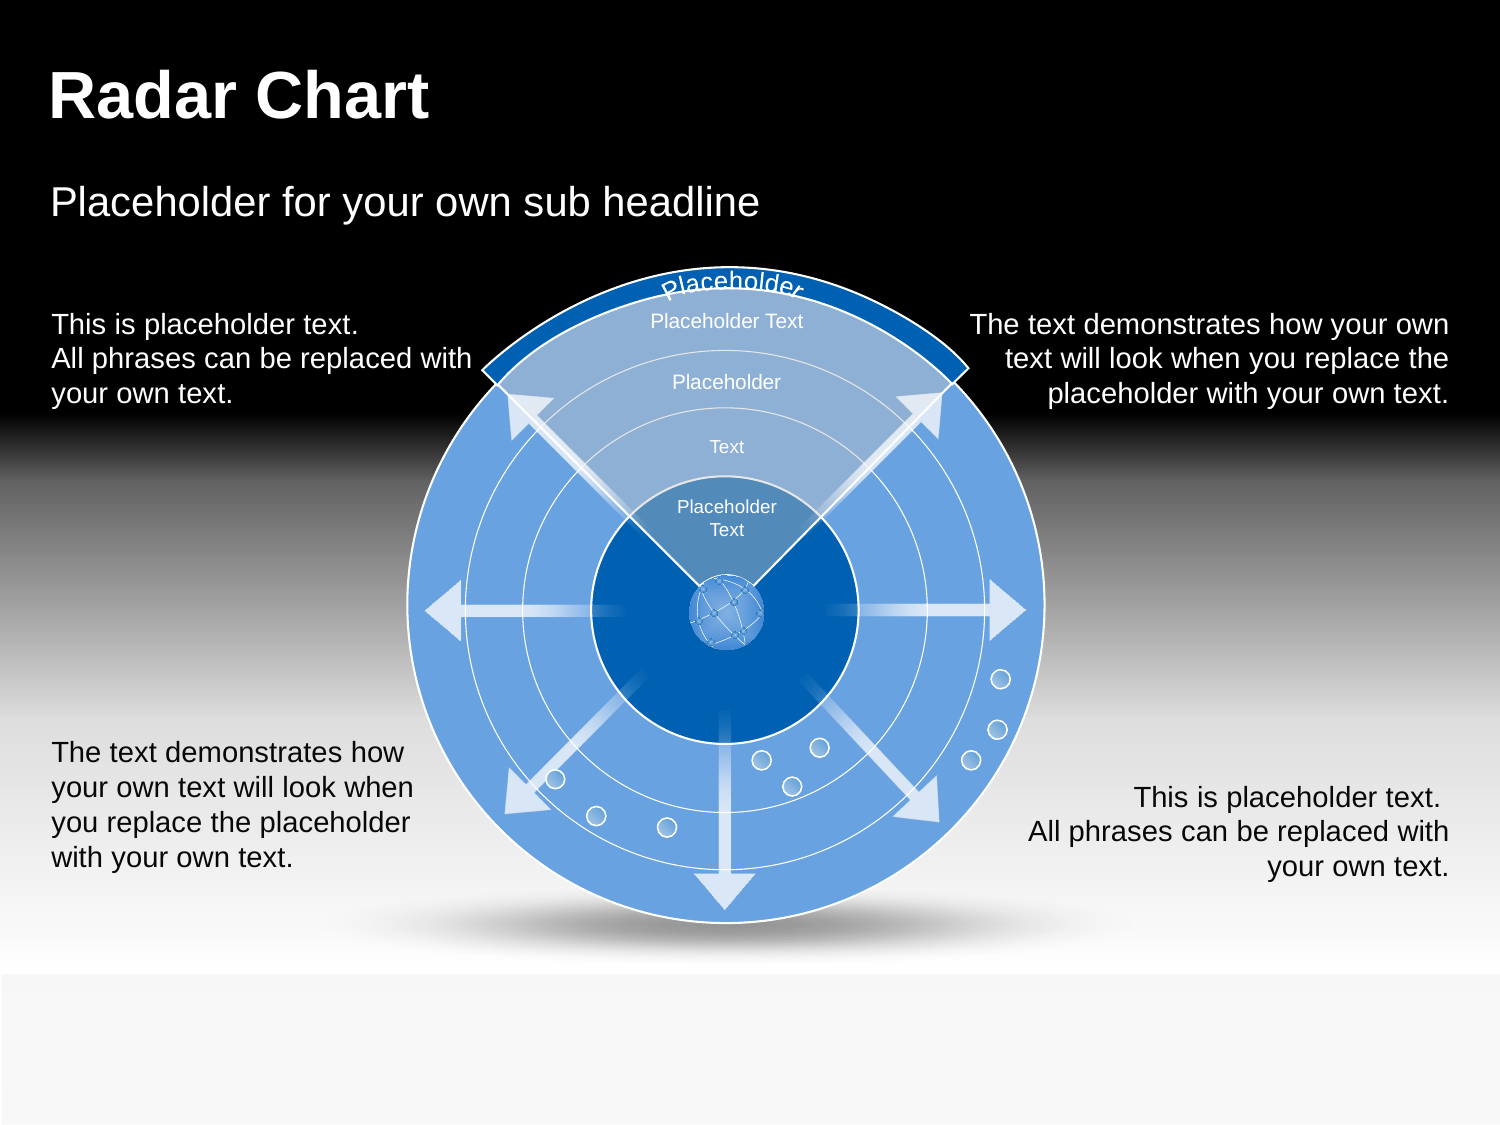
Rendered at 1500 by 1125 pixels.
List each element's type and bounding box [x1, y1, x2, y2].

picture [474, 429, 682, 501]
picture [312, 705, 1143, 965]
picture [767, 428, 975, 499]
text_box [684, 570, 768, 651]
text_box [0, 0, 1500, 974]
picture [821, 574, 1029, 853]
picture [421, 574, 629, 847]
